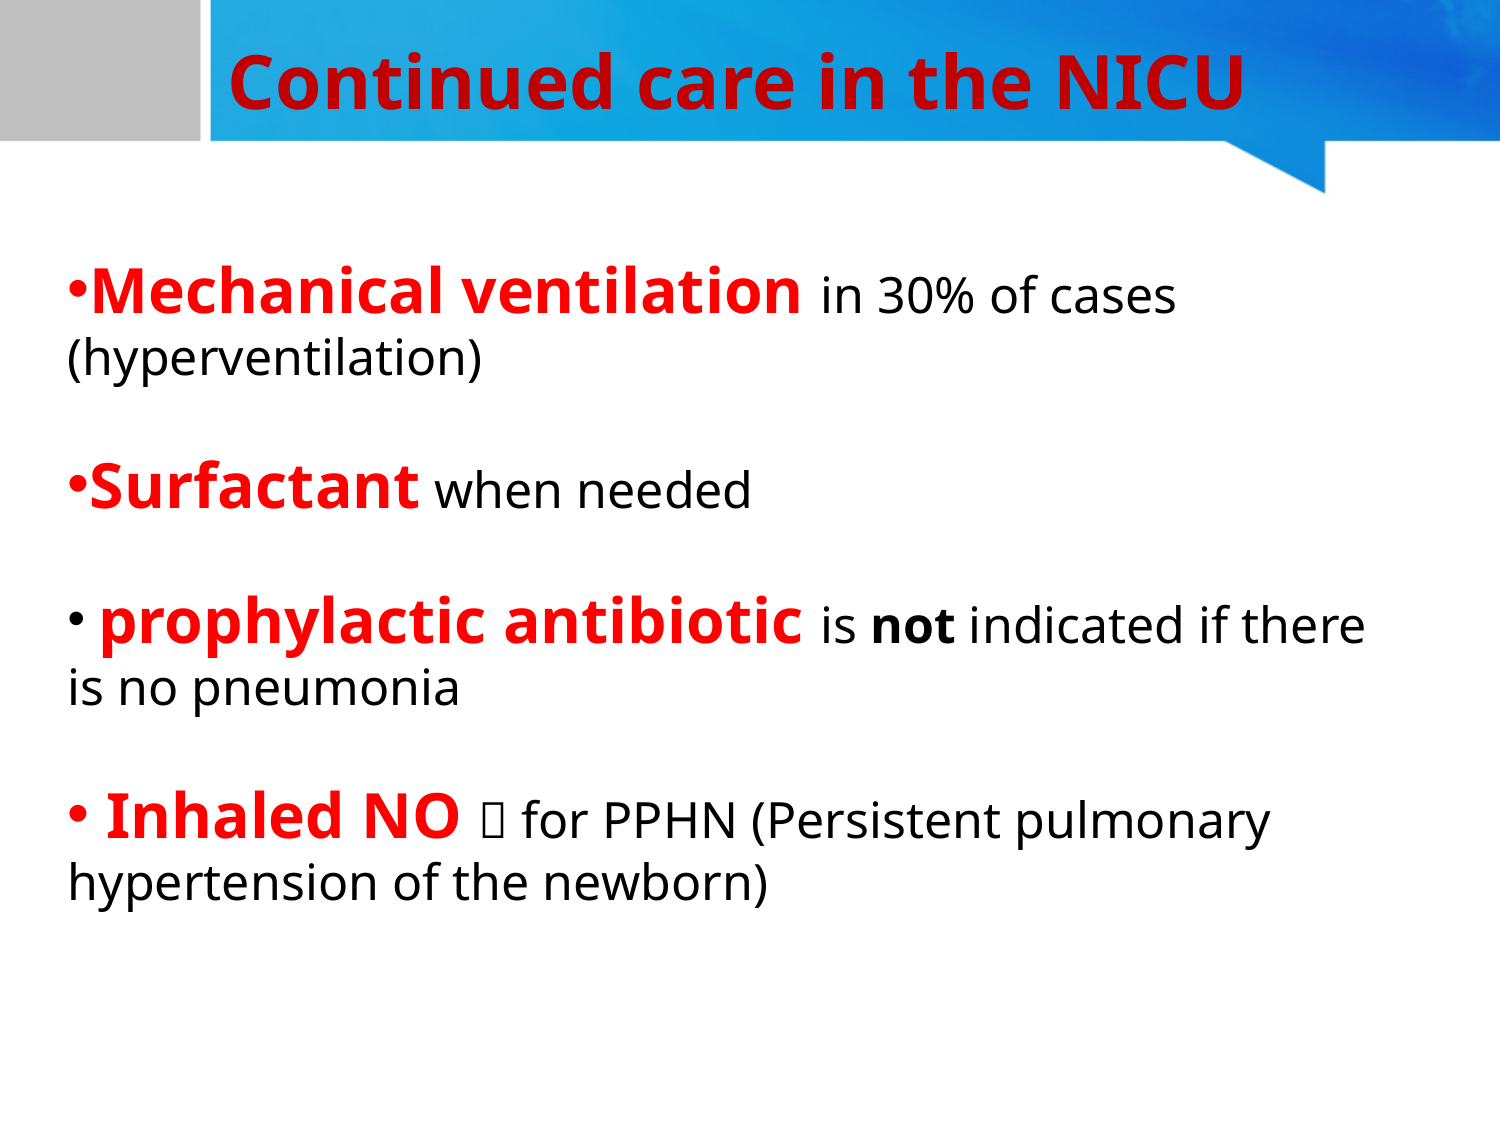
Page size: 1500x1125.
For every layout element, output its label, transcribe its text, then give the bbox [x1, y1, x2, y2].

text_box Continued care in the NICU [213, 27, 1264, 132]
picture [0, 0, 1500, 1125]
text_box Mechanical ventilation in 30% of cases (hyperventilation) Surfactant when needed prophylactic antibiotic is not indicated if there is no pneumonia Inhaled NO  for PPHN (Persistent pulmonary hypertension of the newborn) [53, 243, 1418, 1038]
